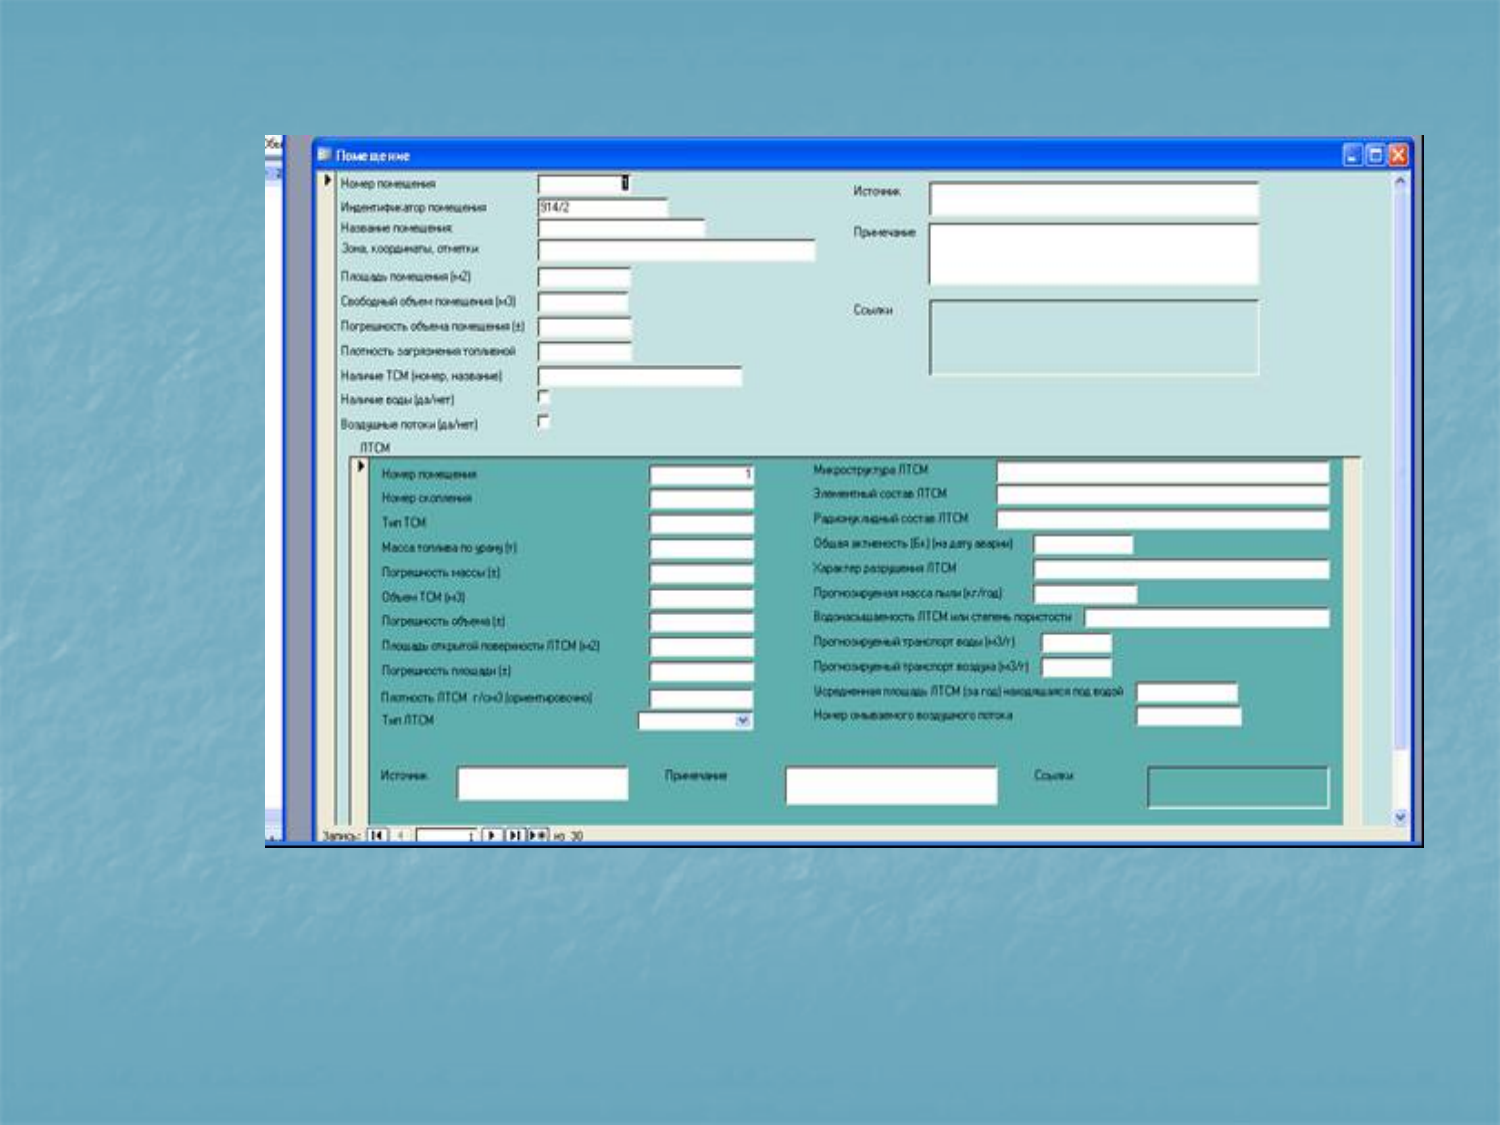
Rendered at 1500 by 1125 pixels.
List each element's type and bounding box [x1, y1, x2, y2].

picture [264, 135, 1424, 849]
